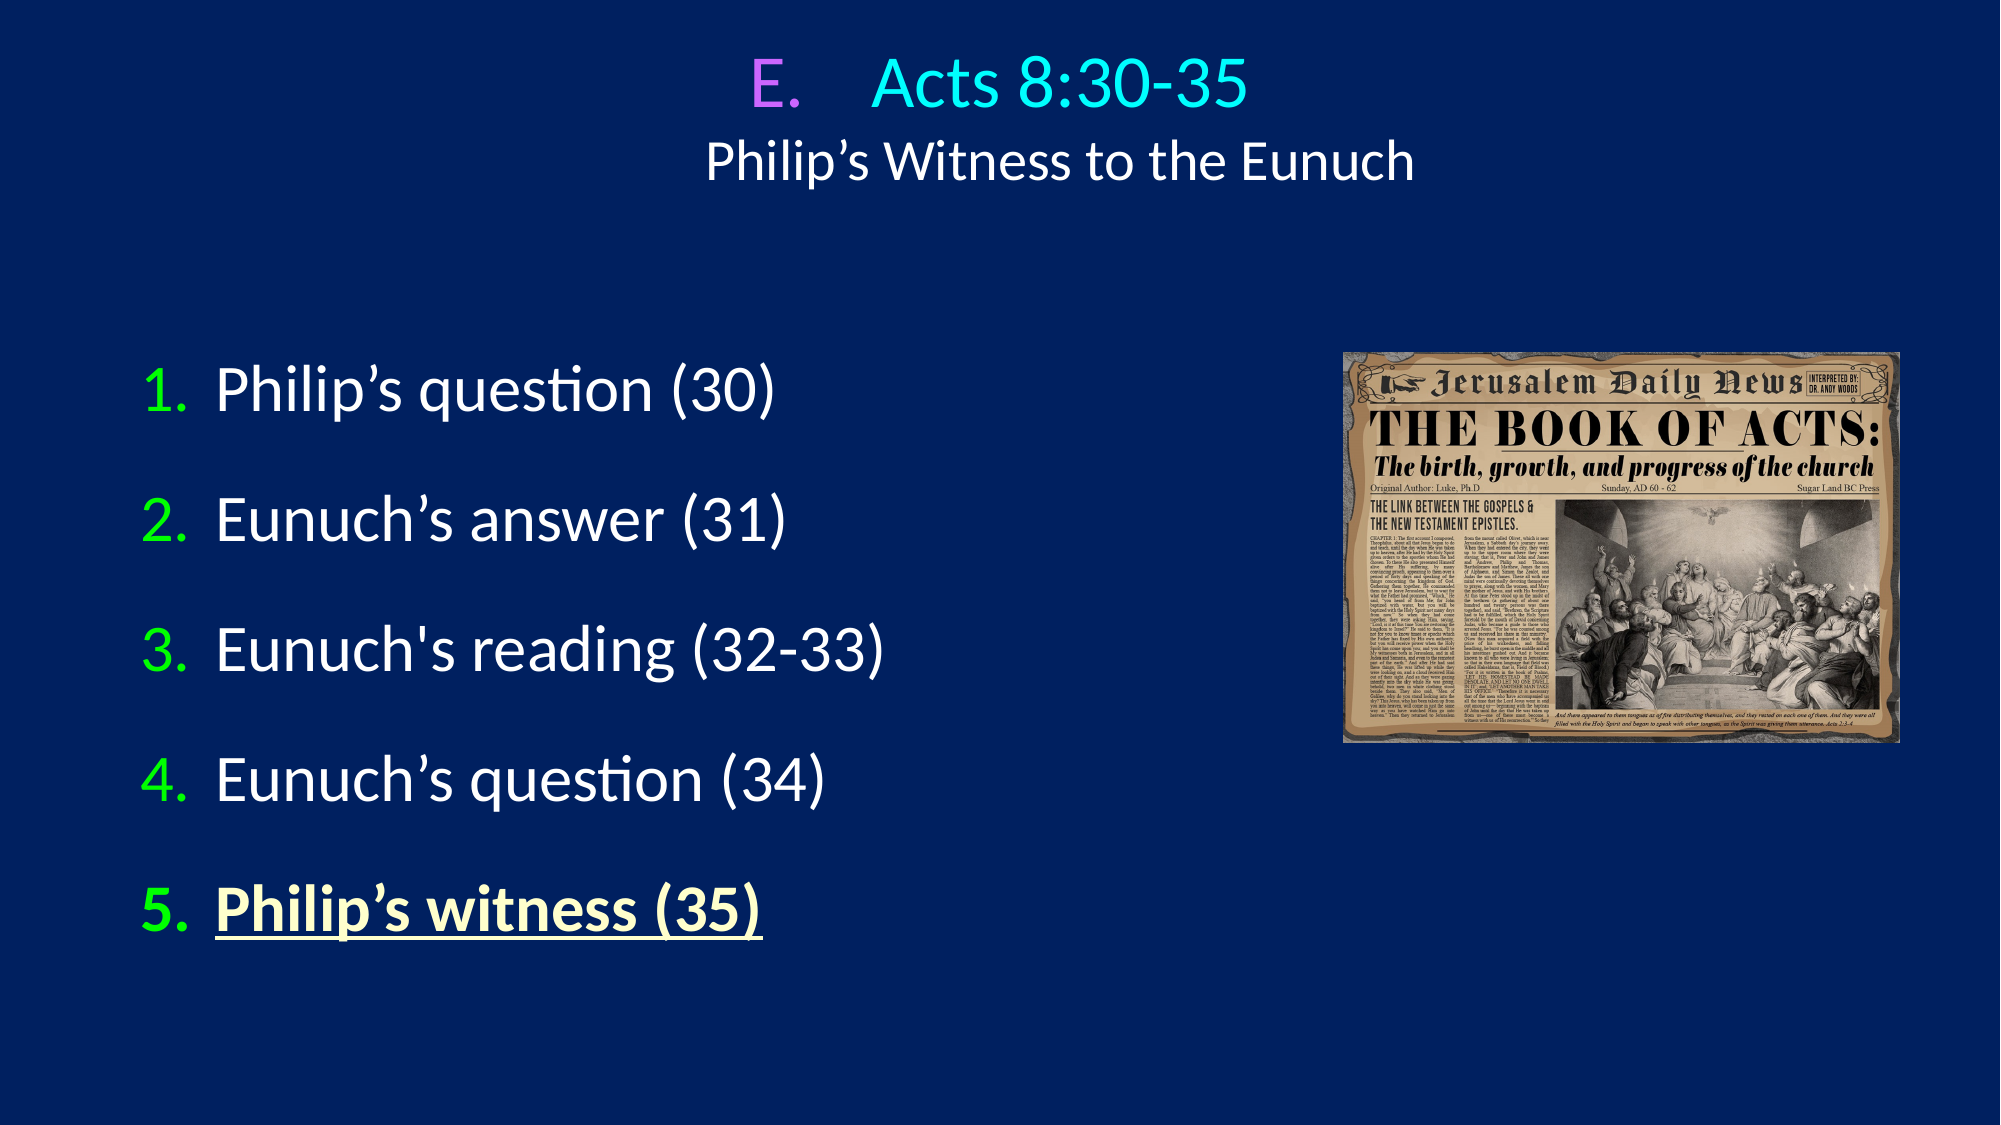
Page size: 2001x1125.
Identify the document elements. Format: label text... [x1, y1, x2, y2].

picture [1343, 352, 1900, 743]
title Acts 8:30-35 Philip’s Witness to the Eunuch [449, 37, 1551, 188]
list Philip’s question (30) Eunuch’s answer (31) Eunuch's reading (32-33) Eunuch’s question (34) Philip’s witness (35) [125, 337, 1288, 850]
